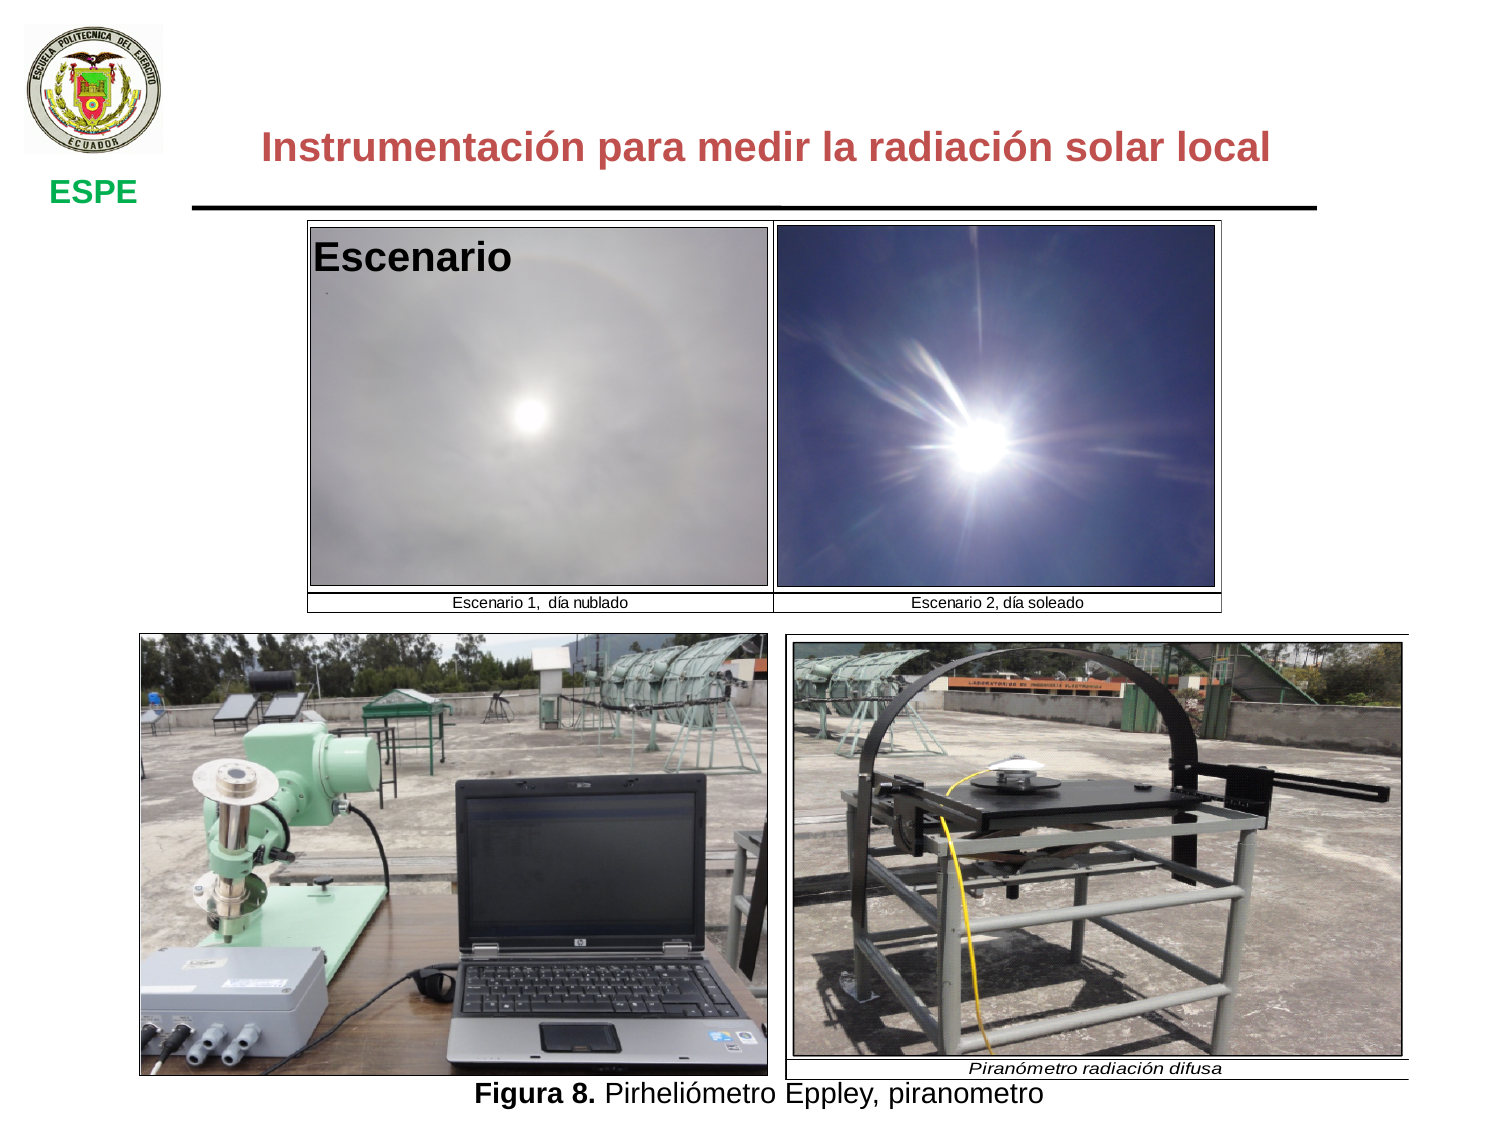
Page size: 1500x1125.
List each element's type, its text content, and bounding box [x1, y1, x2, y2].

picture [138, 633, 768, 1076]
text_box Instrumentación para medir la radiación solar local [191, 112, 1353, 178]
picture [24, 24, 163, 154]
text_box Escenario [298, 222, 302, 288]
text_box Figura 8. Pirheliómetro Eppley, piranometro [450, 1067, 1069, 1117]
picture [306, 219, 1223, 614]
text_box ESPE [24, 162, 163, 218]
picture [785, 633, 1411, 1081]
